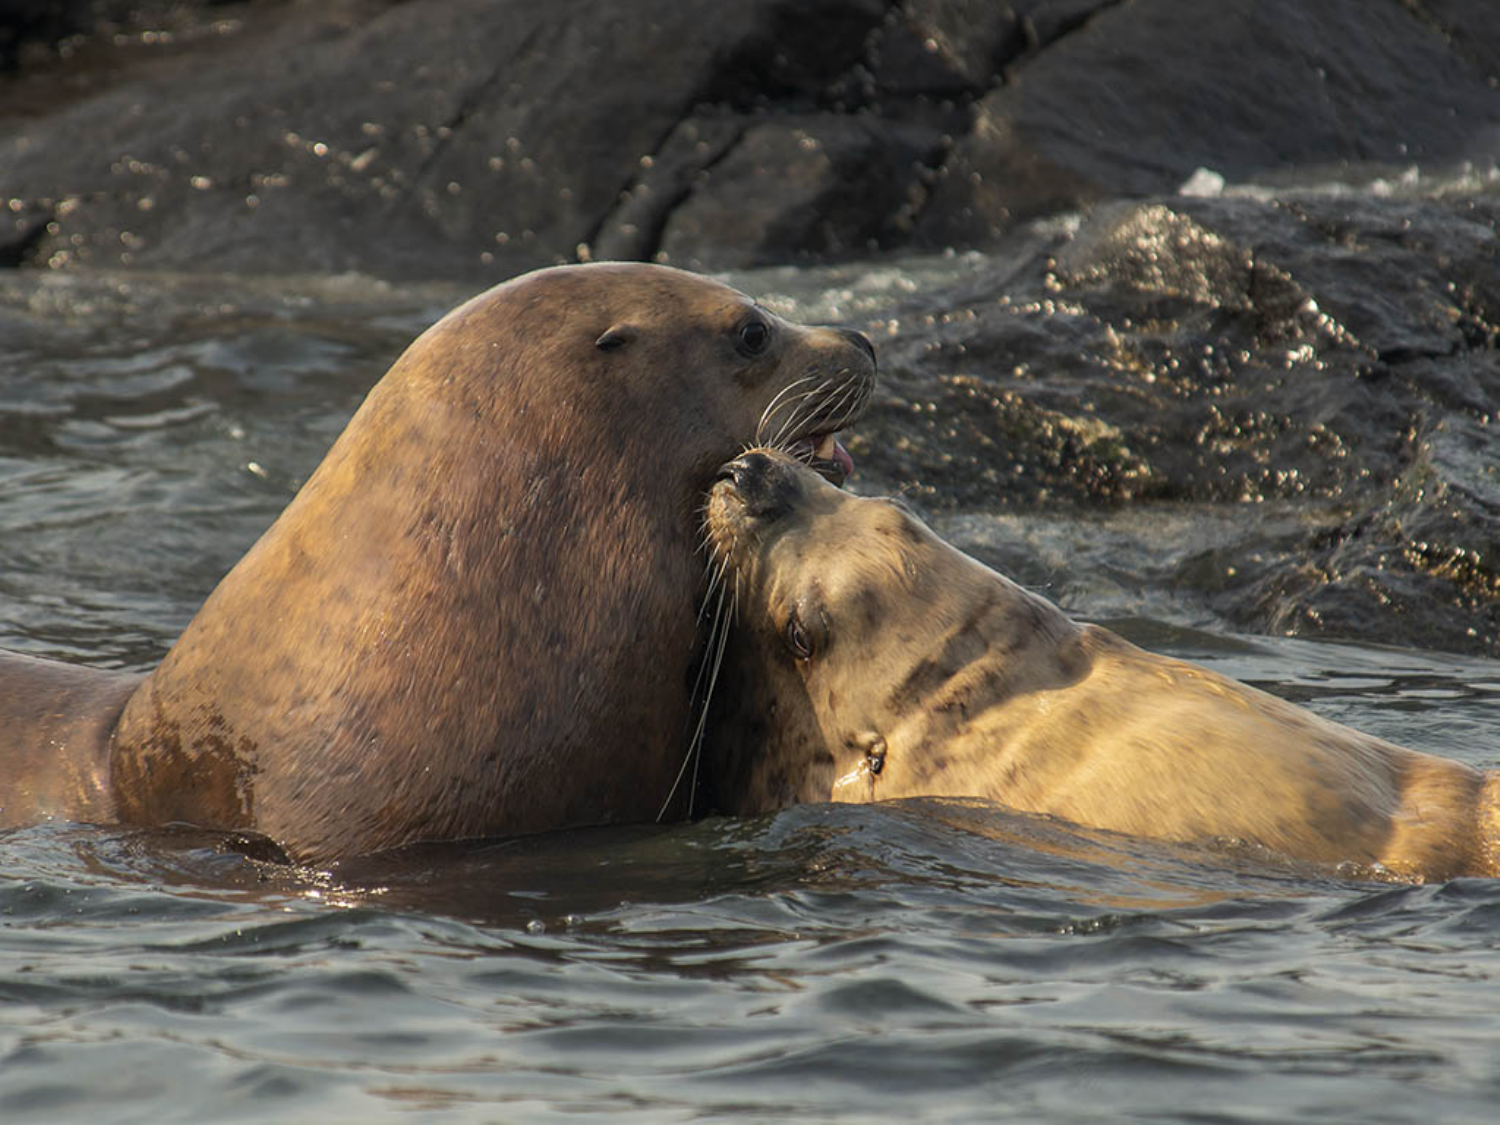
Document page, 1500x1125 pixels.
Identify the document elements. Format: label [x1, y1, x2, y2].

list [0, 0, 1500, 1125]
